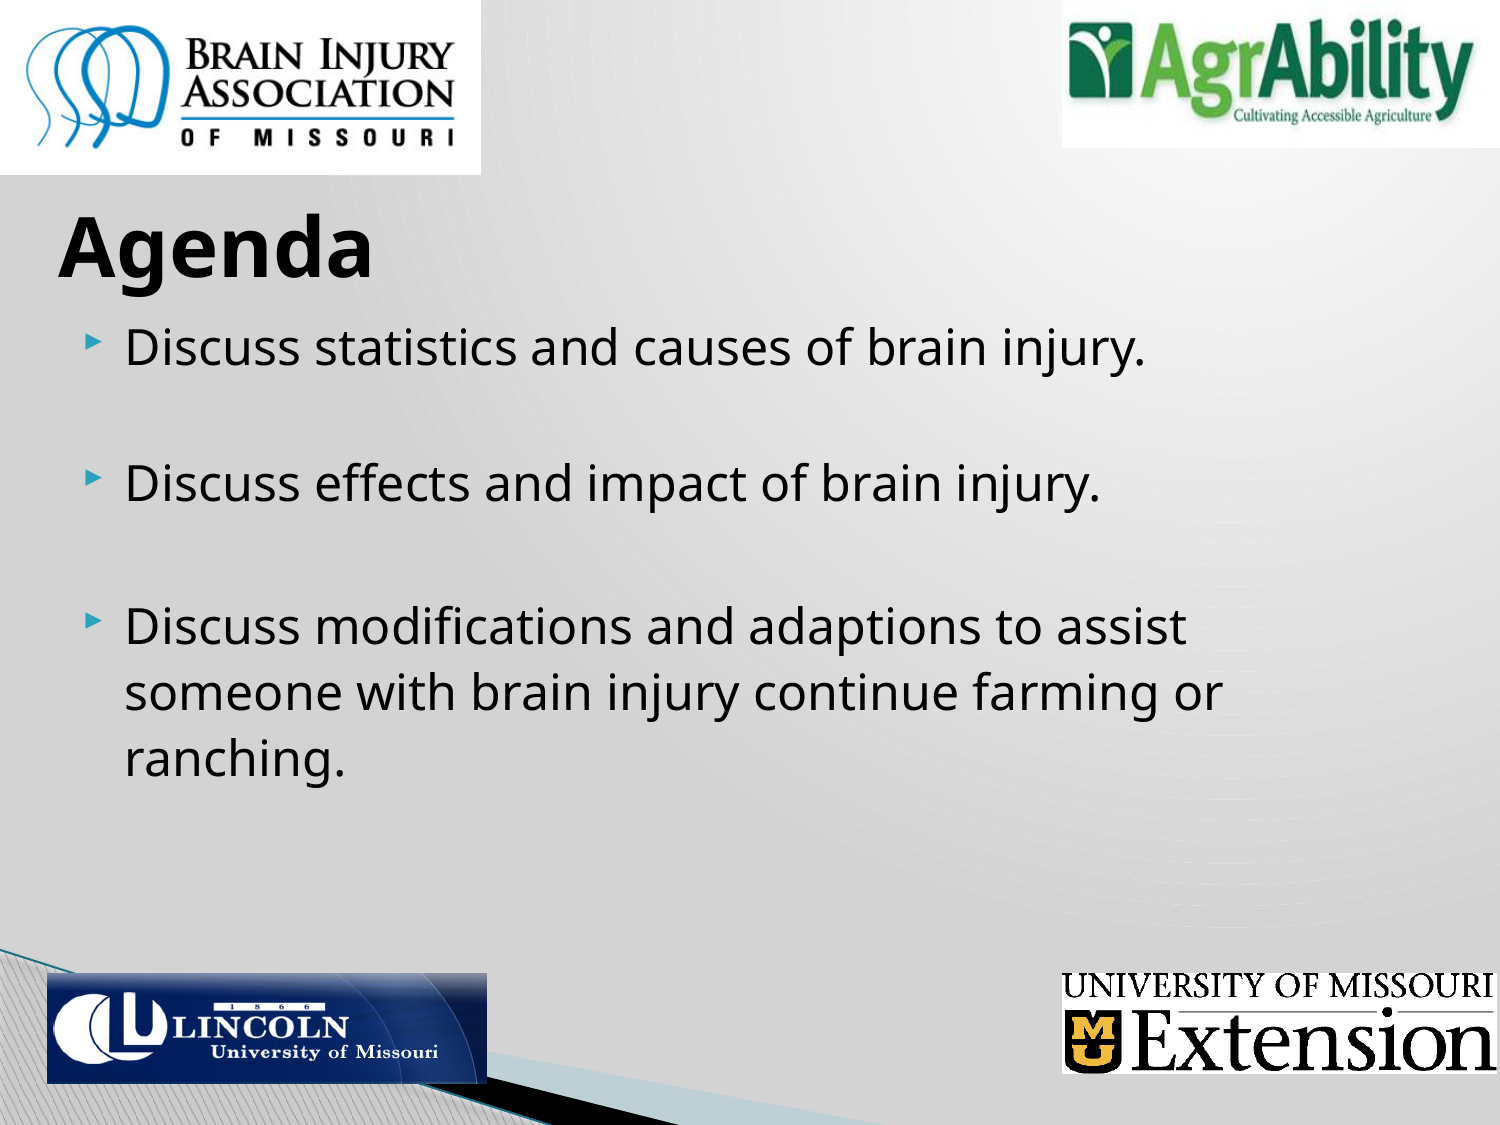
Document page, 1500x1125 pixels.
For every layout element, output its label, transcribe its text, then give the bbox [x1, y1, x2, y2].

text_box Discuss statistics and causes of brain injury. Discuss effects and impact of brain injury. Discuss modifications and adaptions to assist someone with brain injury continue farming or ranching. [49, 307, 1325, 963]
picture [1062, 0, 1500, 148]
picture [1062, 973, 1498, 1074]
picture [0, 0, 481, 176]
title Agenda [58, 201, 1413, 356]
picture [47, 973, 487, 1084]
